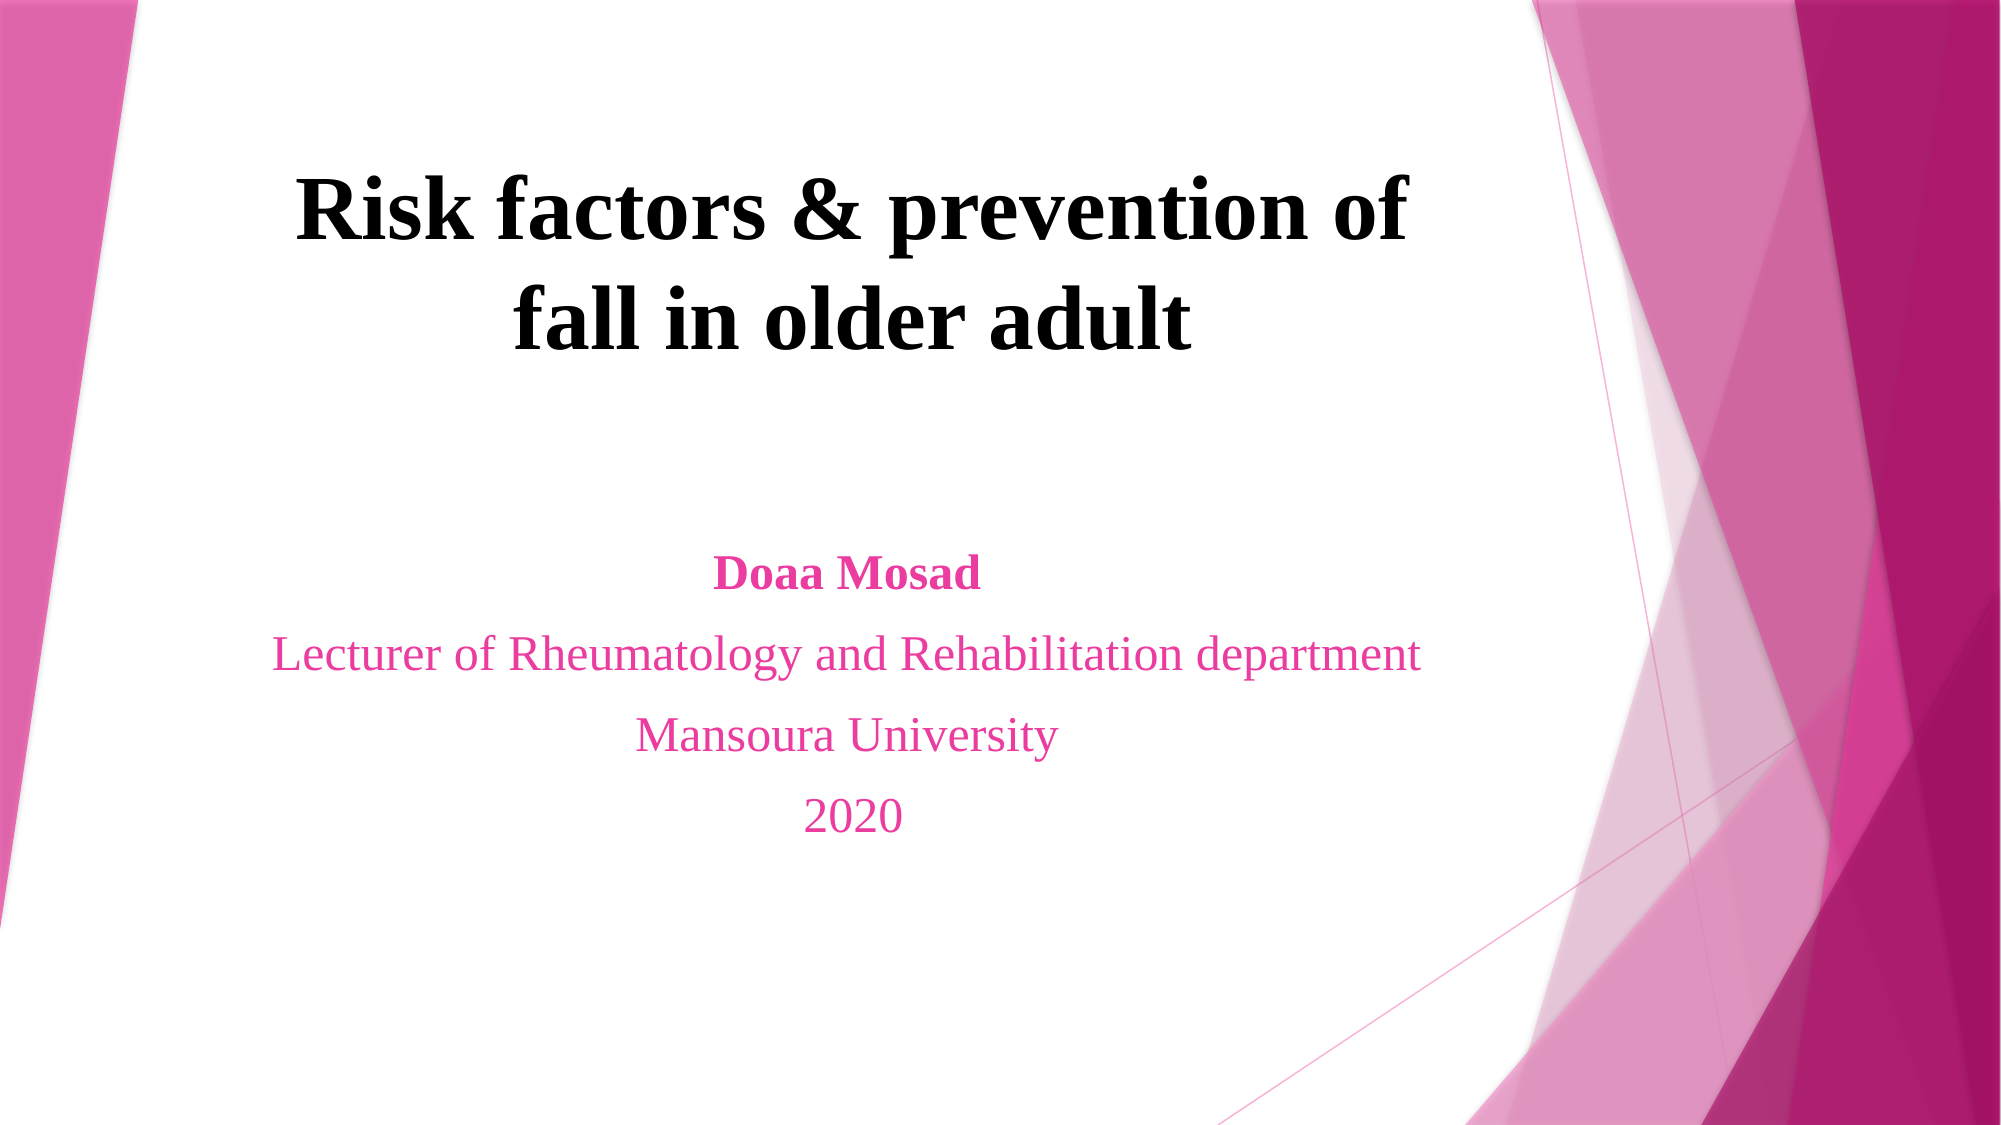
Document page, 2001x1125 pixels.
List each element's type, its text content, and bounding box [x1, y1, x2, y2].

subtitle Doaa Mosad Lecturer of Rheumatology and Rehabilitation department Mansoura University 2020 [122, 466, 1585, 974]
title Risk factors & prevention of fall in older adult [216, 0, 1491, 375]
